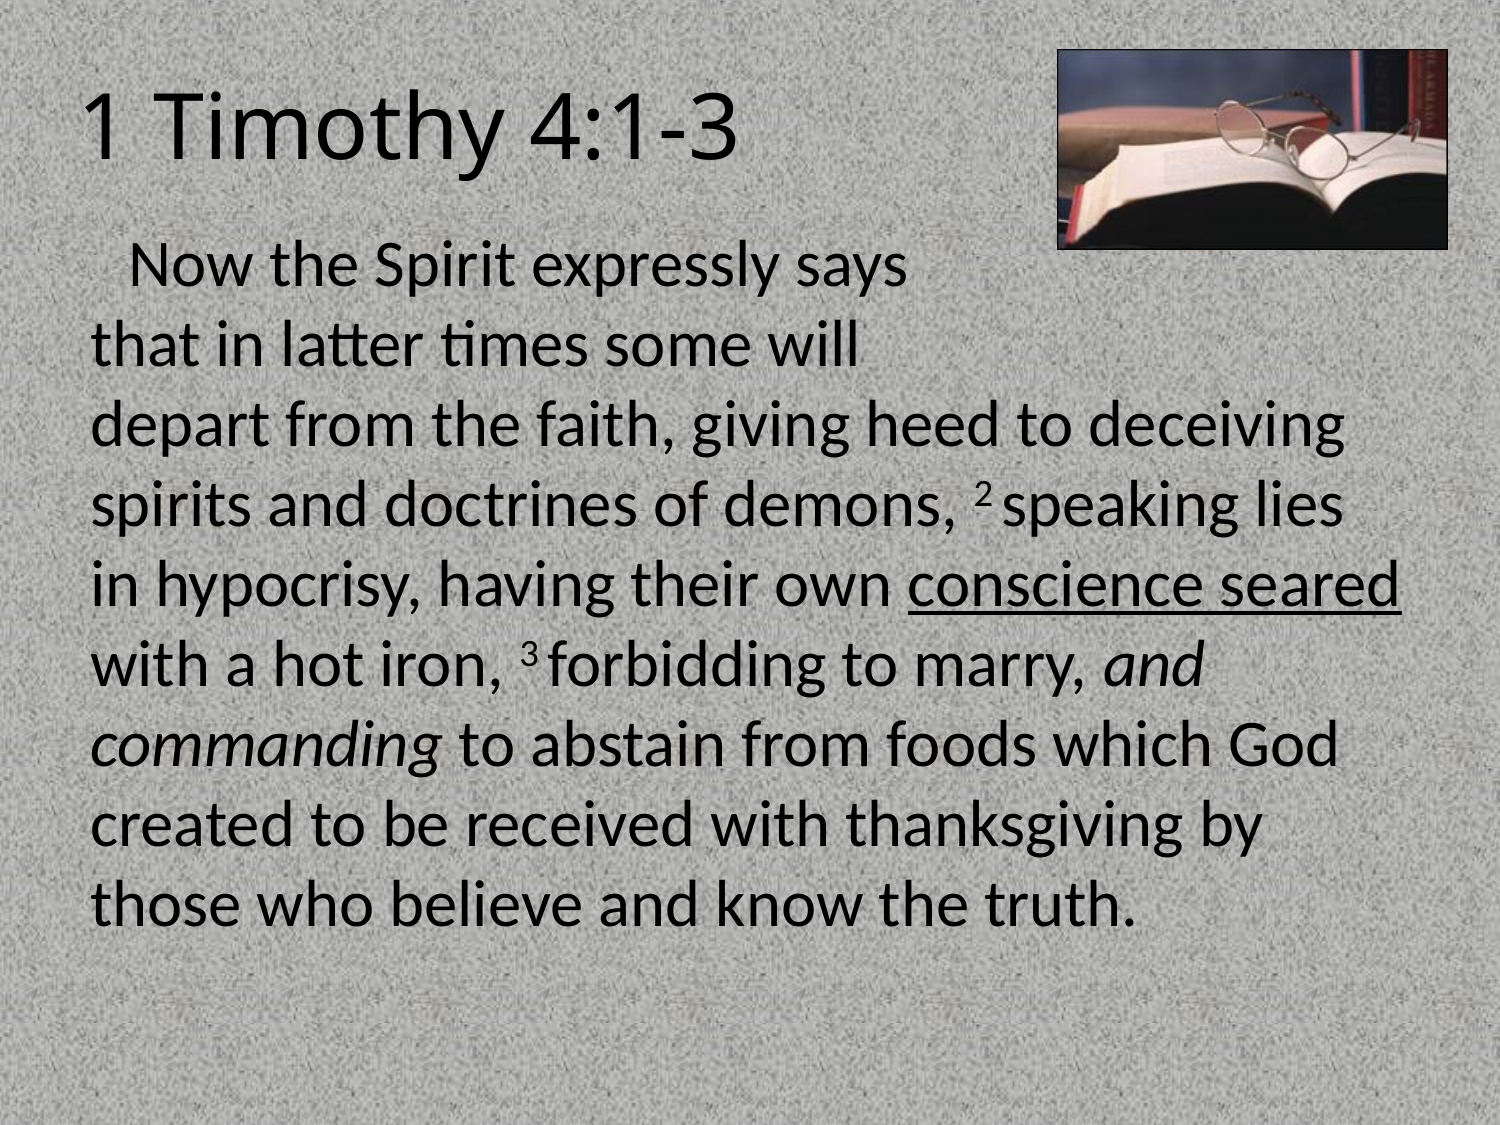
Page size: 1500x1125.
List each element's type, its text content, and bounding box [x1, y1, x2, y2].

title 1 Timothy 4:1-3 [62, 45, 1425, 200]
picture [0, 0, 1500, 1125]
list Now the Spirit expressly says that in latter times some will depart from the faith, giving heed to deceiving spirits and doctrines of demons, 2 speaking lies in hypocrisy, having their own conscience seared with a hot iron, 3 forbidding to marry, and commanding to abstain from foods which God created to be received with thanksgiving by those who believe and know the truth. [75, 212, 1425, 1005]
